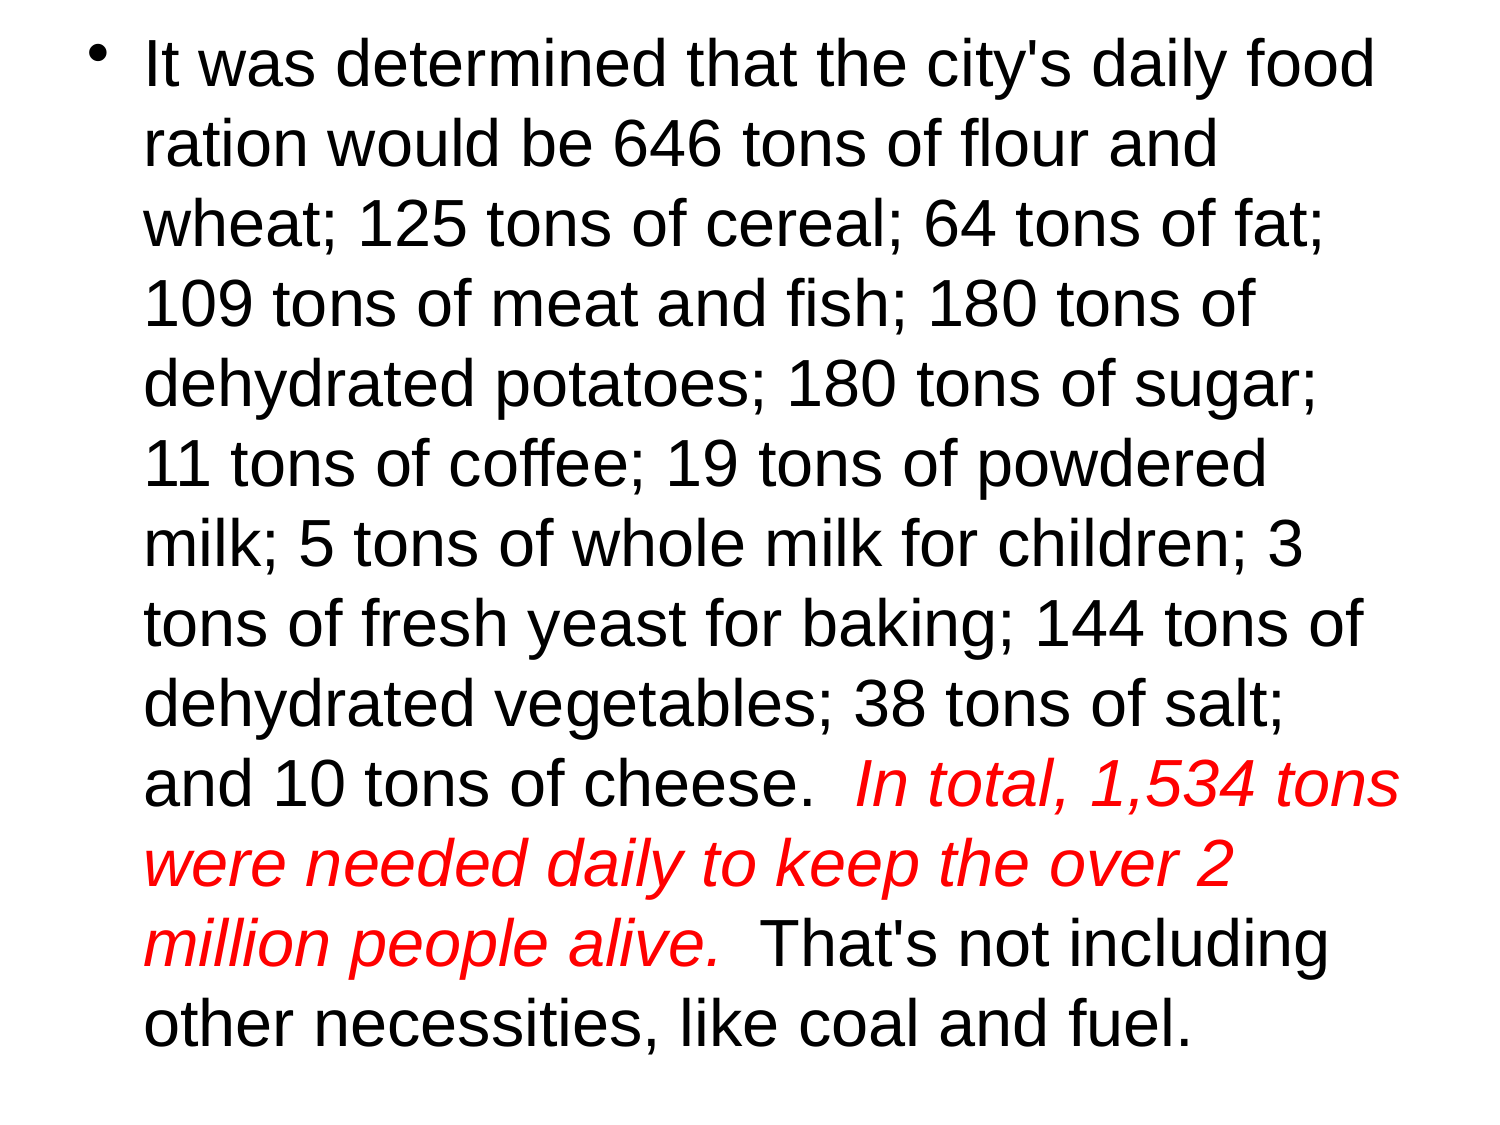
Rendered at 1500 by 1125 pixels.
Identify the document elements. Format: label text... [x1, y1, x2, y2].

list It was determined that the city's daily food ration would be 646 tons of flour and wheat; 125 tons of cereal; 64 tons of fat; 109 tons of meat and fish; 180 tons of dehydrated potatoes; 180 tons of sugar; 11 tons of coffee; 19 tons of powdered milk; 5 tons of whole milk for children; 3 tons of fresh yeast for baking; 144 tons of dehydrated vegetables; 38 tons of salt; and 10 tons of cheese. In total, 1,534 tons were needed daily to keep the over 2 million people alive. That's not including other necessities, like coal and fuel. [71, 12, 1422, 755]
